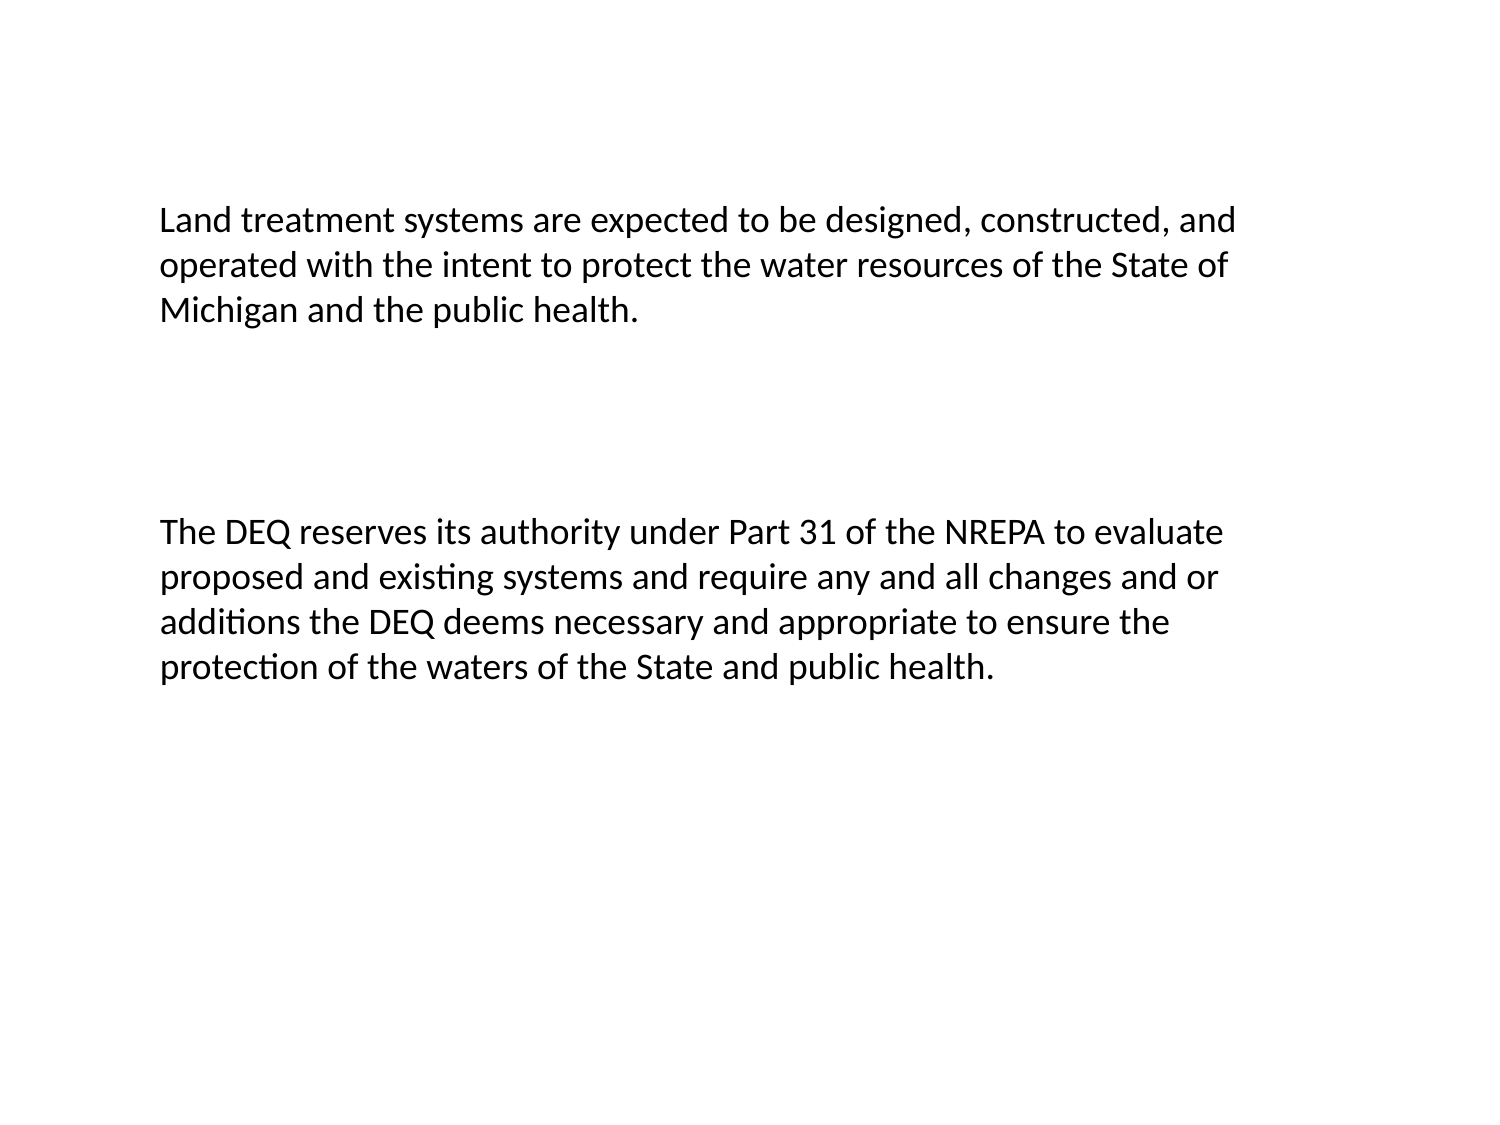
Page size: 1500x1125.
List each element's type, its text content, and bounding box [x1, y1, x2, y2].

text_box Land treatment systems are expected to be designed, constructed, and operated with the intent to protect the water resources of the State of Michigan and the public health. [144, 187, 1383, 338]
text_box The DEQ reserves its authority under Part 31 of the NREPA to evaluate proposed and existing systems and require any and all changes and or additions the DEQ deems necessary and appropriate to ensure the protection of the waters of the State and public health. [144, 499, 1316, 695]
